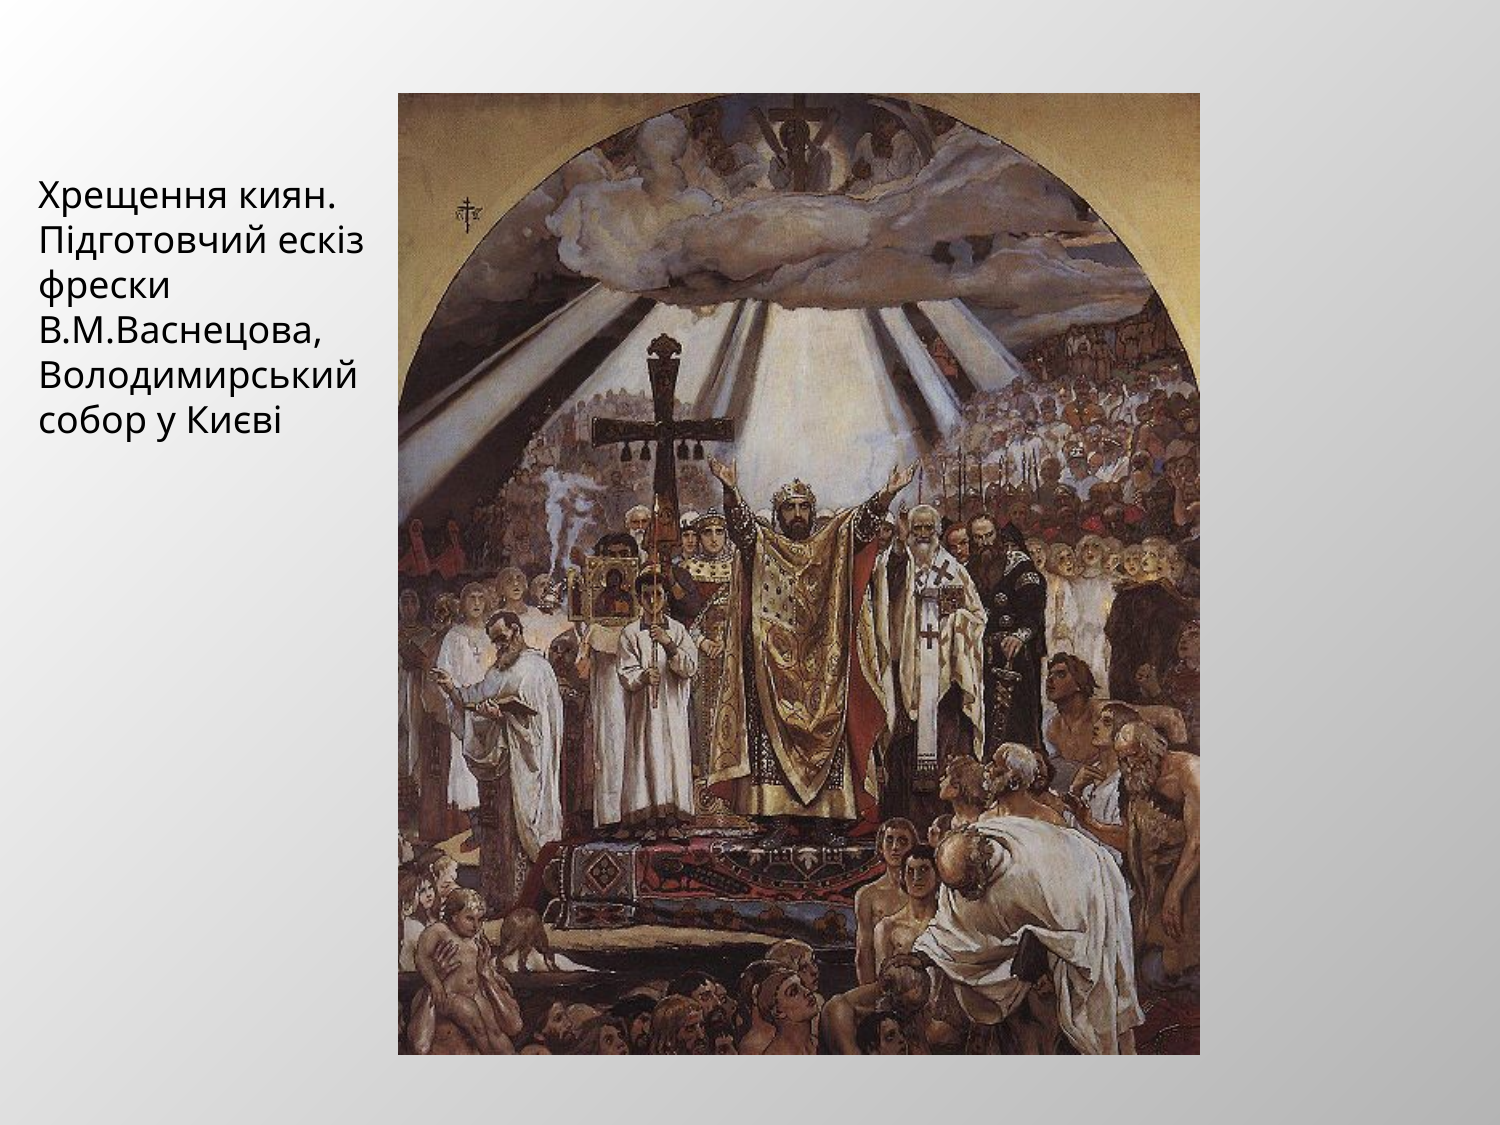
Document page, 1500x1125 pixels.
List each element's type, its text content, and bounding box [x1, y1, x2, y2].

text_box Хрещення киян. Підготовчий ескіз фрески В.М.Васнецова, Володимирський собор у Києві [23, 163, 387, 449]
picture [398, 93, 1200, 1055]
